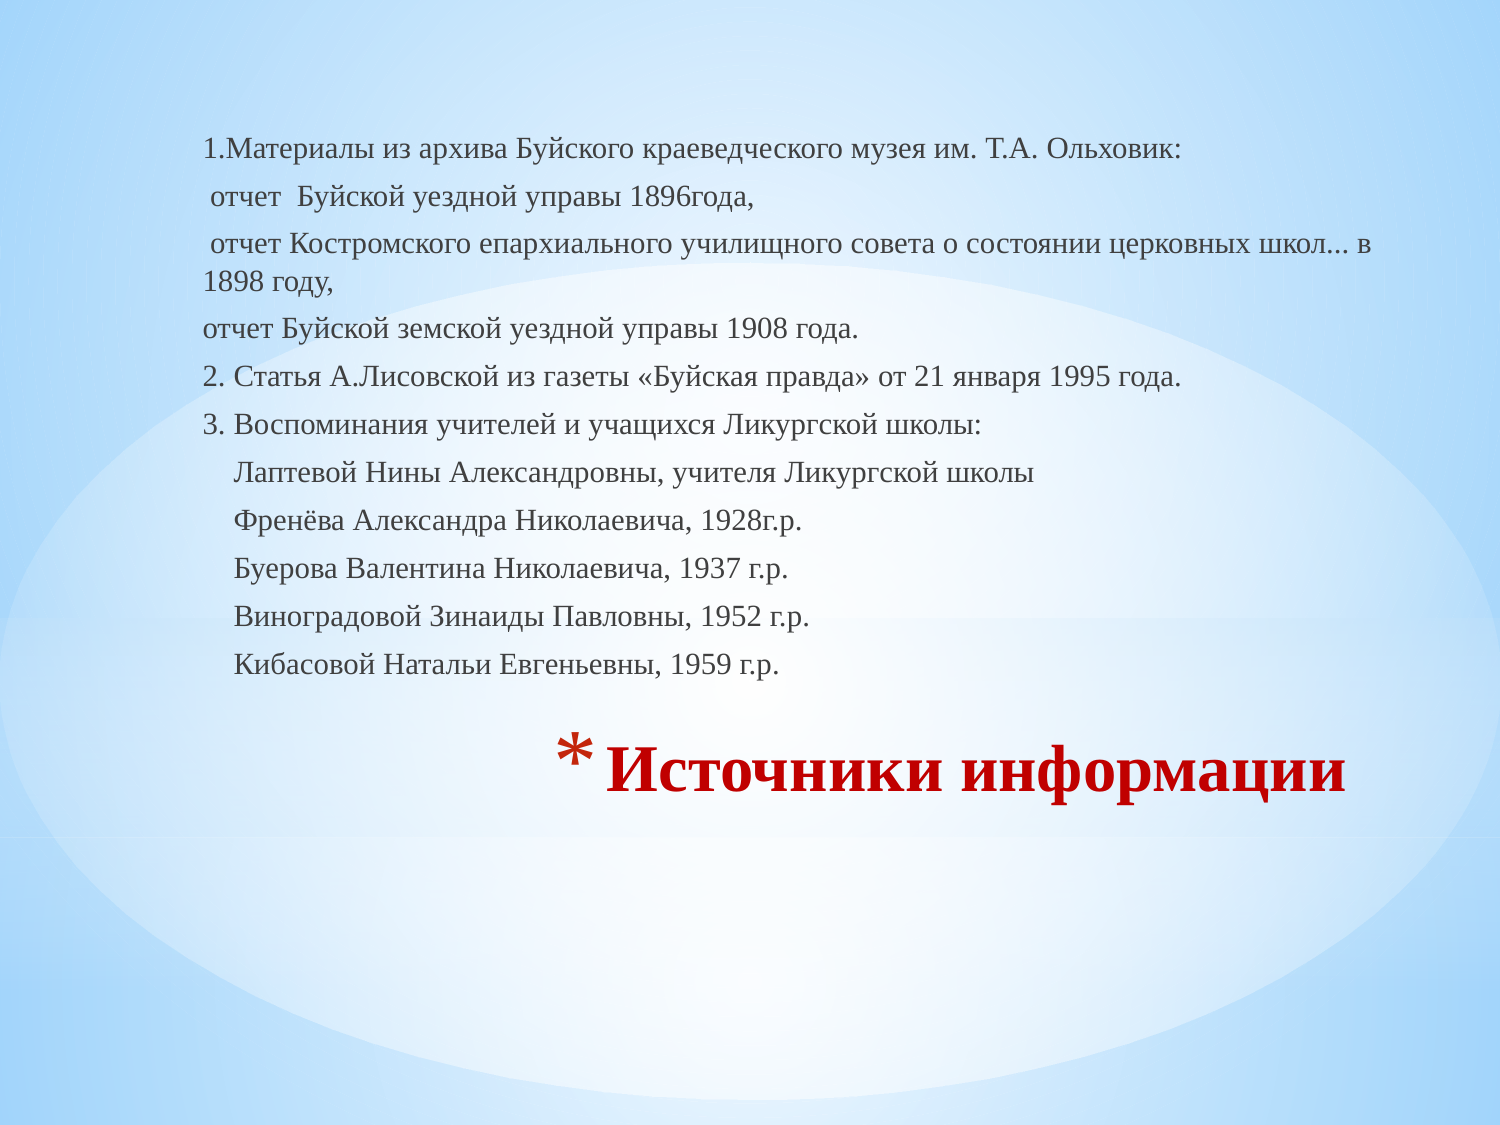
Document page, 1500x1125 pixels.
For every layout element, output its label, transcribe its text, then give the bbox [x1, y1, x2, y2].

title Источники информации [294, 717, 1363, 905]
list 1.Материалы из архива Буйского краеведческого музея им. Т.А. Ольховик: отчет Буйской уездной управы 1896года, отчет Костромского епархиального училищного совета о состоянии церковных школ... в 1898 году, отчет Буйской земской уездной управы 1908 года. 2. Статья А.Лисовской из газеты «Буйская правда» от 21 января 1995 года. 3. Воспоминания учителей и учащихся Ликургской школы: Лаптевой Нины Александровны, учителя Ликургской школы Френёва Александра Николаевича, 1928г.р. Буерова Валентина Николаевича, 1937 г.р. Виноградовой Зинаиды Павловны, 1952 г.р. Кибасовой Натальи Евгеньевны, 1959 г.р. [187, 120, 1388, 690]
